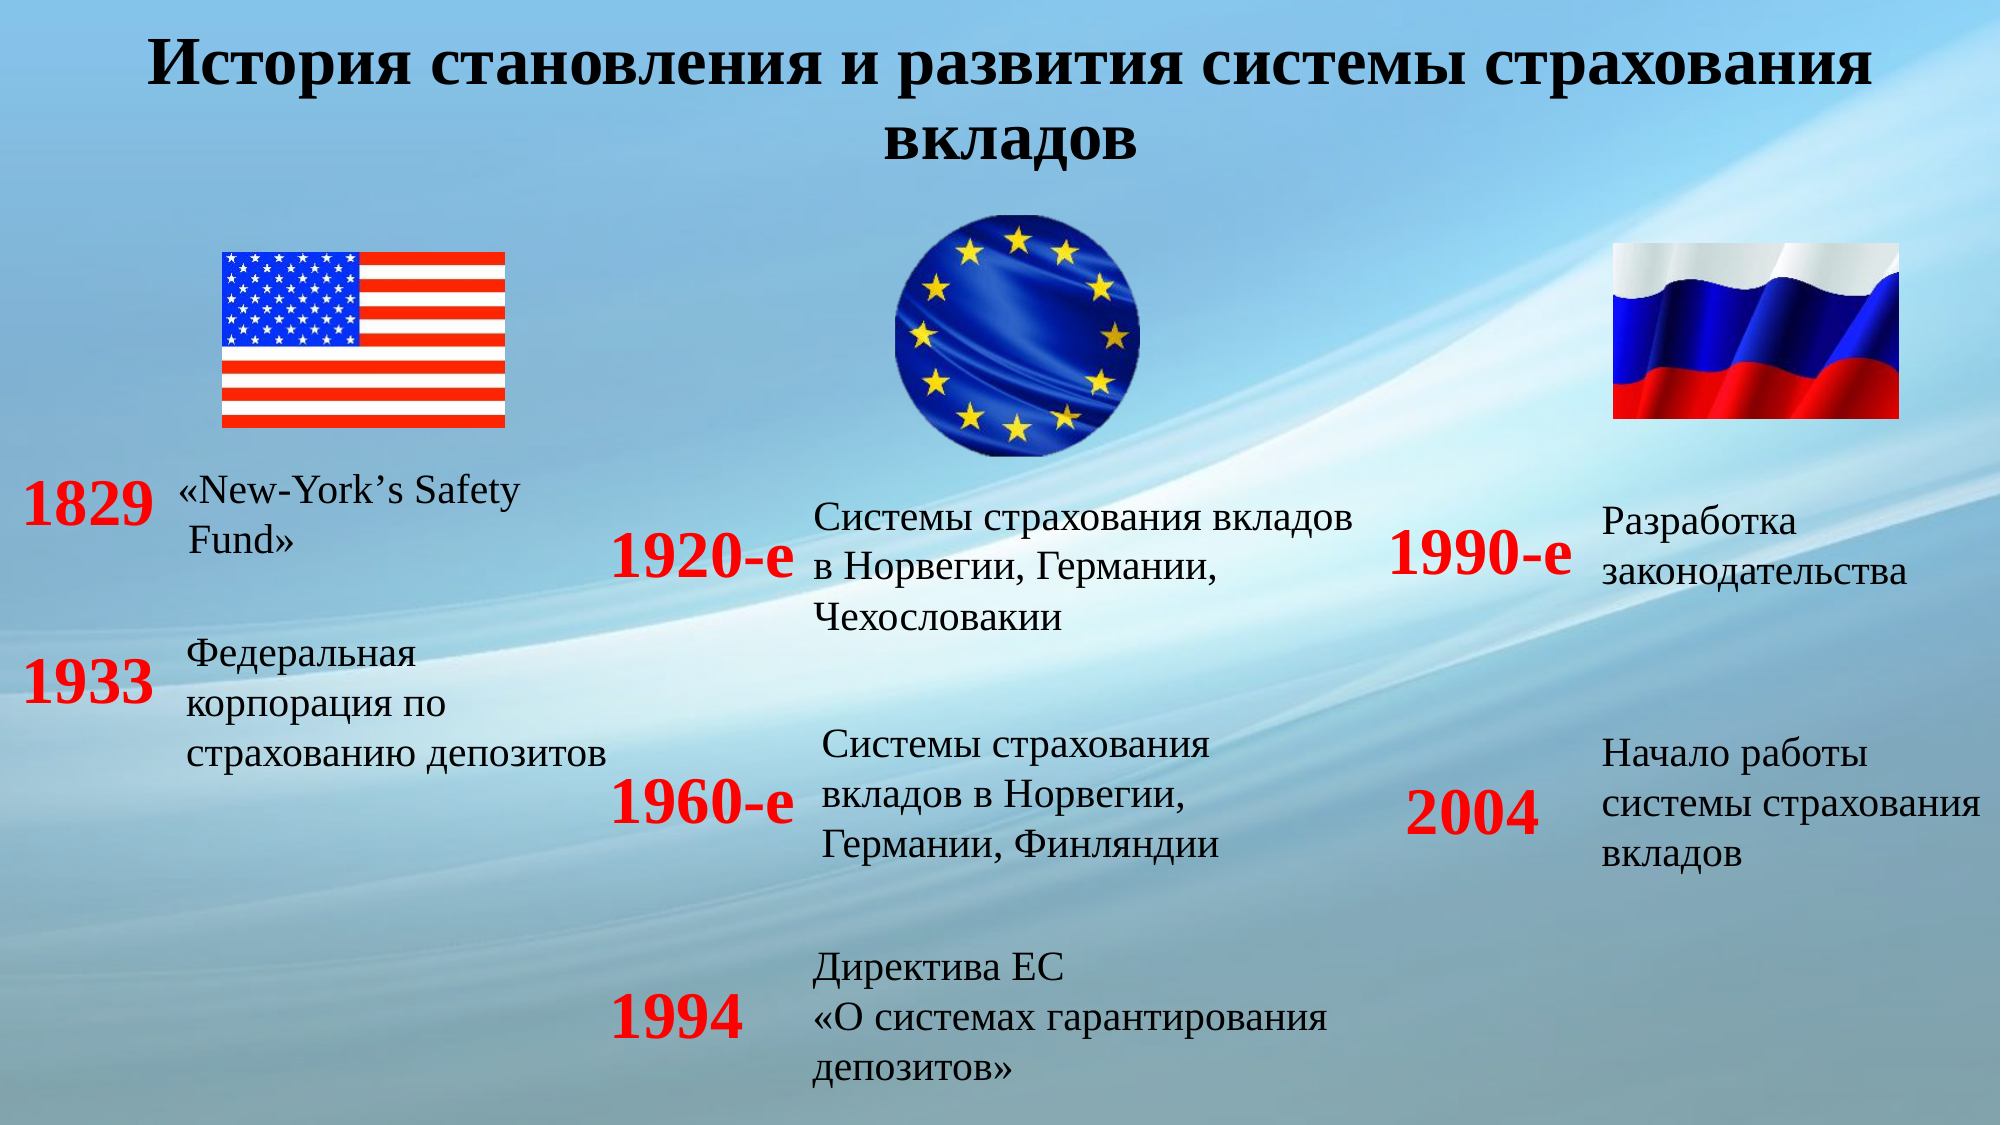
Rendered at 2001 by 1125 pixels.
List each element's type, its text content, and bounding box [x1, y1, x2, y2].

text_box «New-York’s Safety Fund» [162, 454, 565, 629]
text_box Системы страхования вкладов в Норвегии, Германии, Чехословакии [798, 480, 1373, 531]
title История становления и развития системы страхования вкладов [47, 17, 1975, 265]
text_box Начало работы системы страхования вкладов [1586, 717, 2000, 862]
text_box 1829 [6, 451, 172, 531]
text_box 1933 [6, 629, 172, 709]
text_box Директива ЕС «О системах гарантирования депозитов» [797, 931, 1482, 1076]
picture [1613, 243, 1899, 419]
text_box Системы страхования вкладов в Норвегии, Германии, Финляндии [806, 708, 1365, 1011]
text_box 1960-е [595, 749, 761, 830]
text_box Разработка законодательства [1586, 485, 2000, 630]
text_box 1990-е [1372, 500, 1538, 580]
picture [222, 252, 505, 428]
text_box 1920-е [595, 503, 761, 583]
picture [894, 214, 1140, 460]
text_box 1994 [595, 964, 761, 1044]
text_box Федеральная корпорация по страхованию депозитов [171, 617, 635, 762]
text_box 2004 [1391, 760, 1557, 835]
